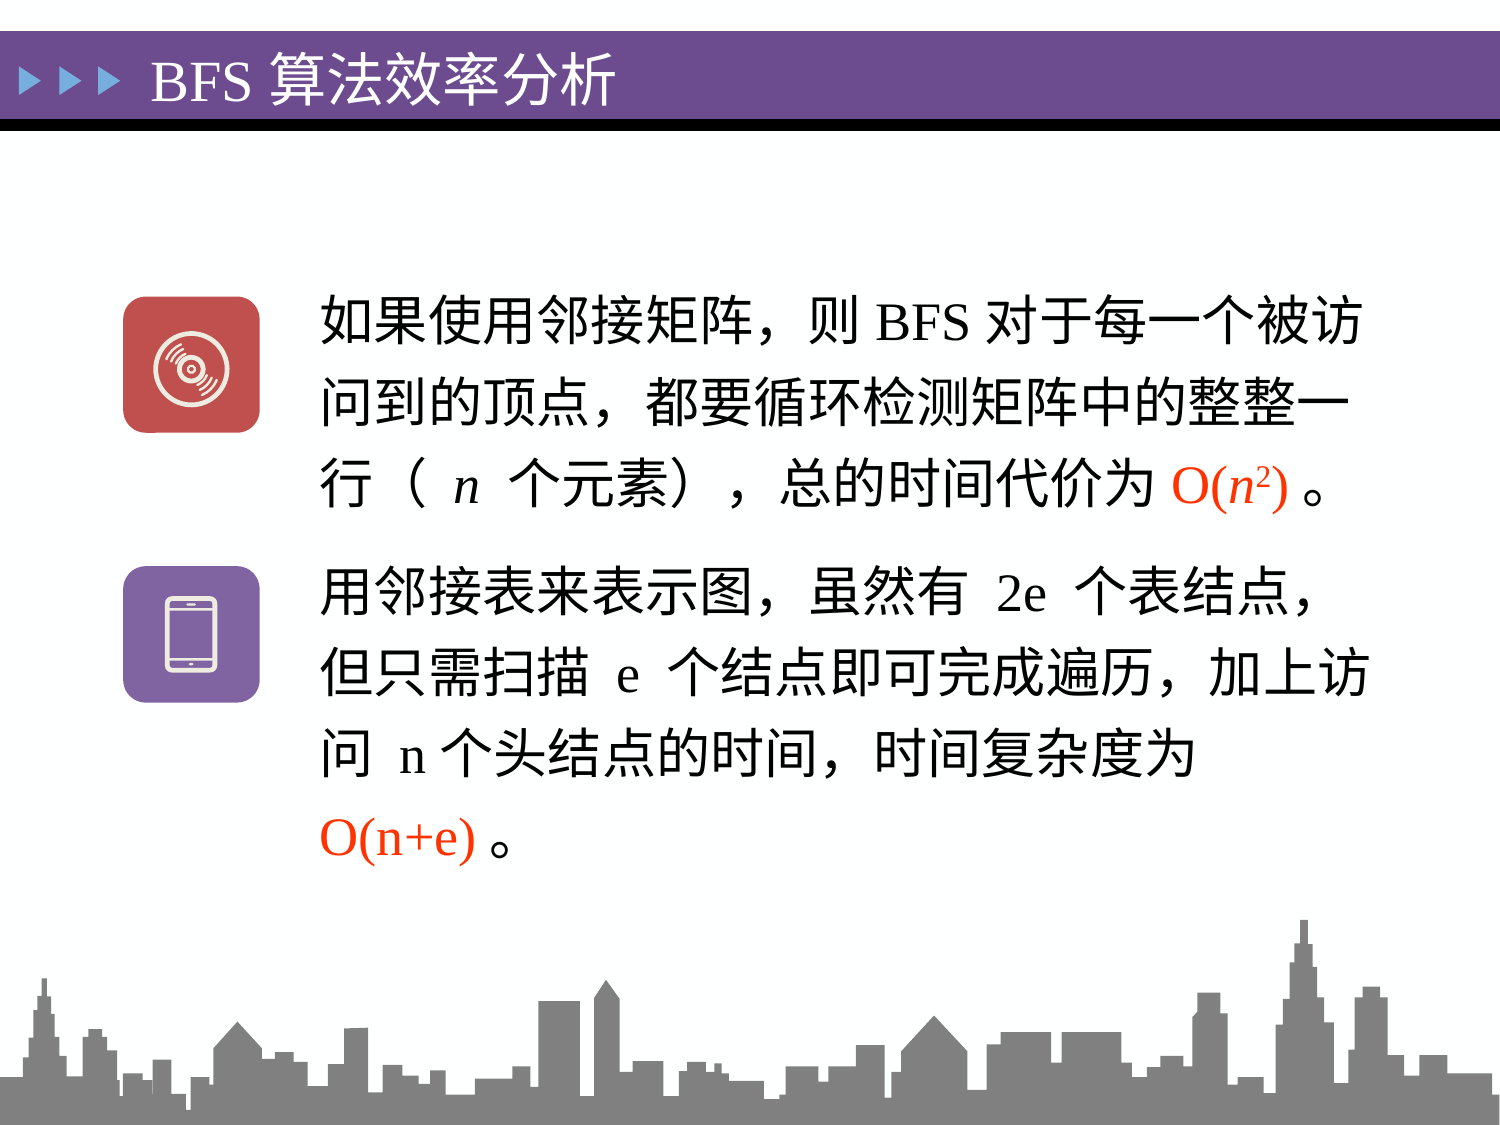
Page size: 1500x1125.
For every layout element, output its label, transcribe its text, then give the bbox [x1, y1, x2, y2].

text_box BFS算法效率分析 [135, 35, 974, 121]
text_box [122, 565, 260, 703]
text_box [122, 296, 260, 433]
text_box [0, 919, 1500, 1125]
text_box 如果使用邻接矩阵，则BFS对于每一个被访问到的顶点，都要循环检测矩阵中的整整一行（ n 个元素），总的时间代价为O(n2)。 用邻接表来表示图，虽然有 2e 个表结点，但只需扫描 e 个结点即可完成遍历，加上访问 n个头结点的时间，时间复杂度为O(n+e)。 [304, 262, 1397, 842]
